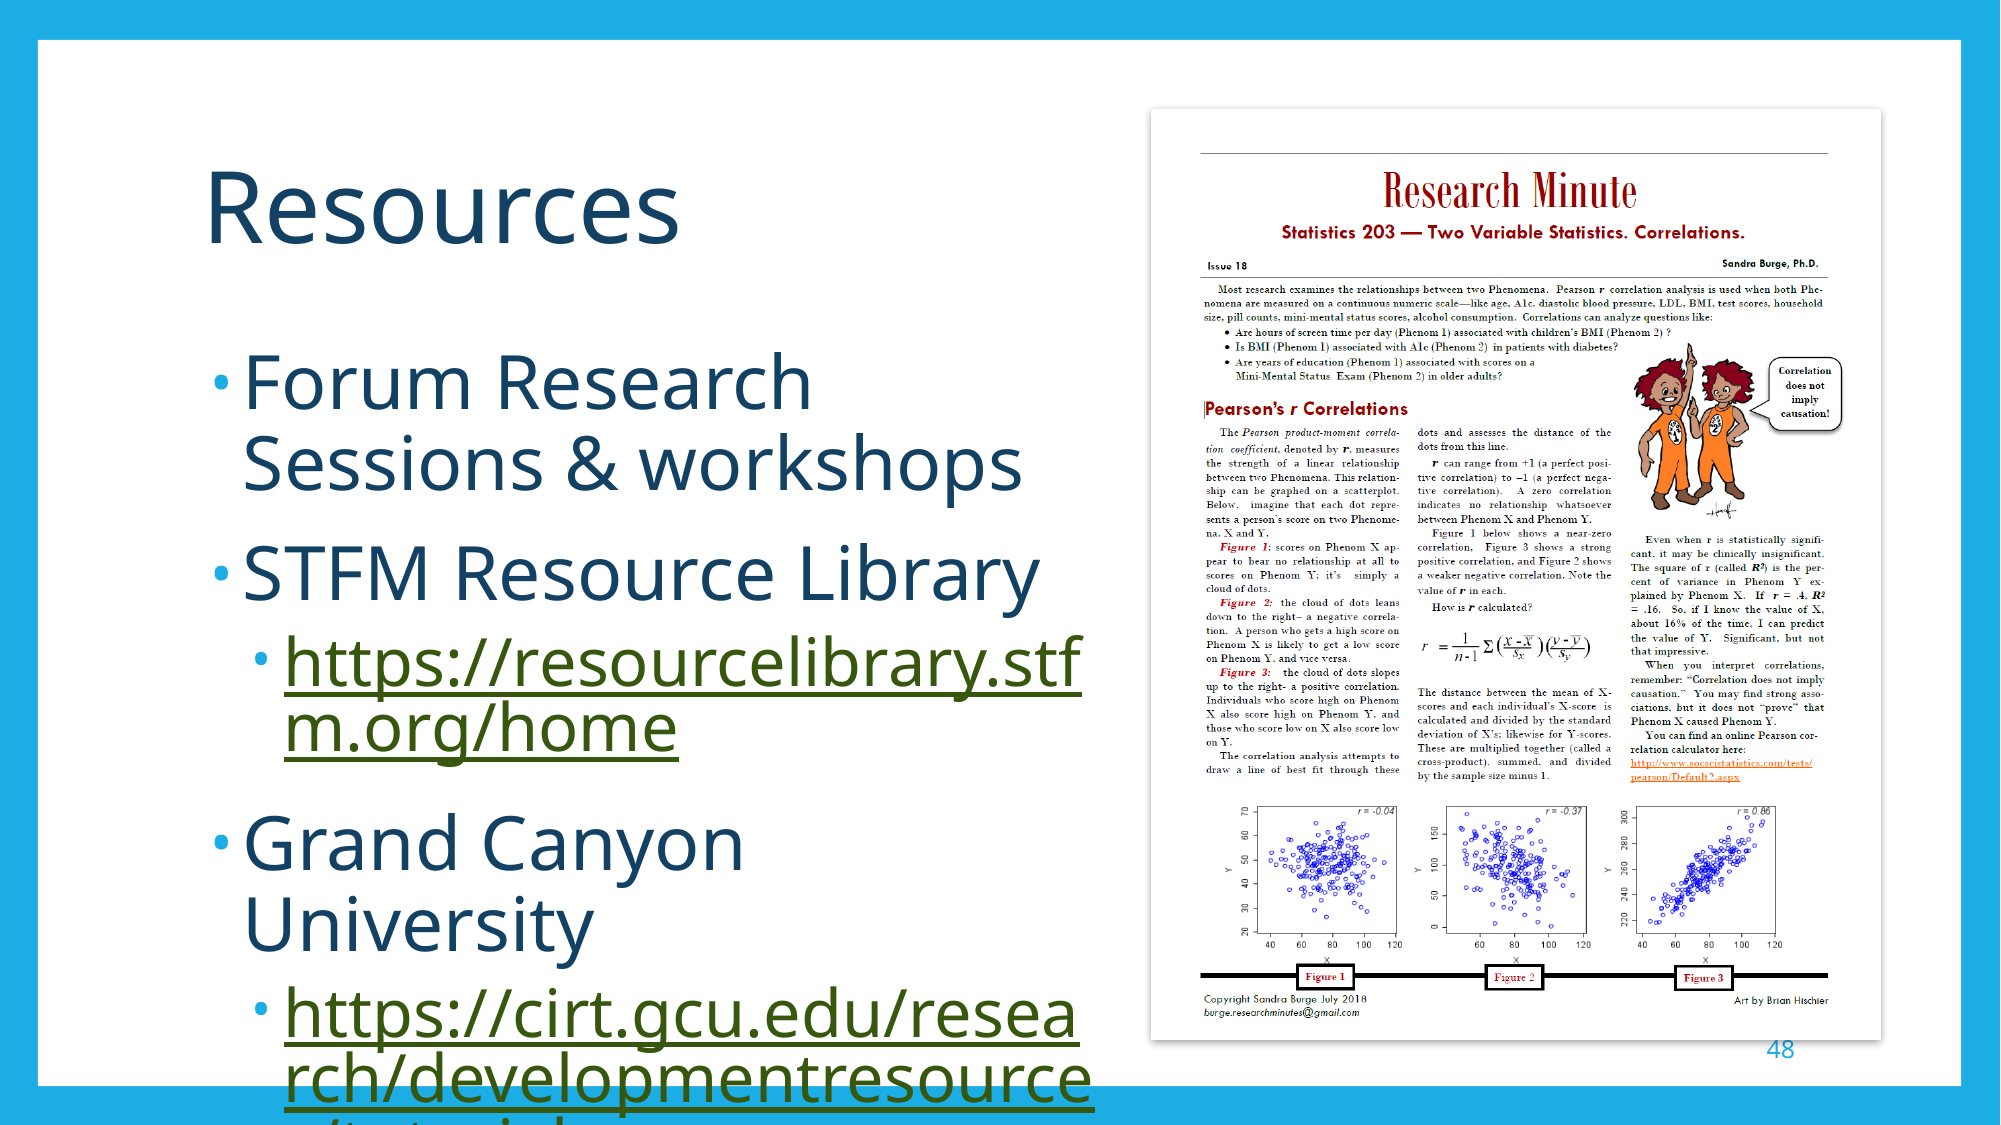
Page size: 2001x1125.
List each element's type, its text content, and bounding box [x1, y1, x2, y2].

picture [1165, 122, 1867, 1026]
title Resources [187, 99, 1808, 323]
slide_number 48 [1530, 1035, 1811, 1081]
list Forum Research Sessions & workshops STFM Resource Library https://resourcelibrary.stfm.org/home Grand Canyon University https://cirt.gcu.edu/research/developmentresources/tutorials [187, 337, 1114, 1000]
